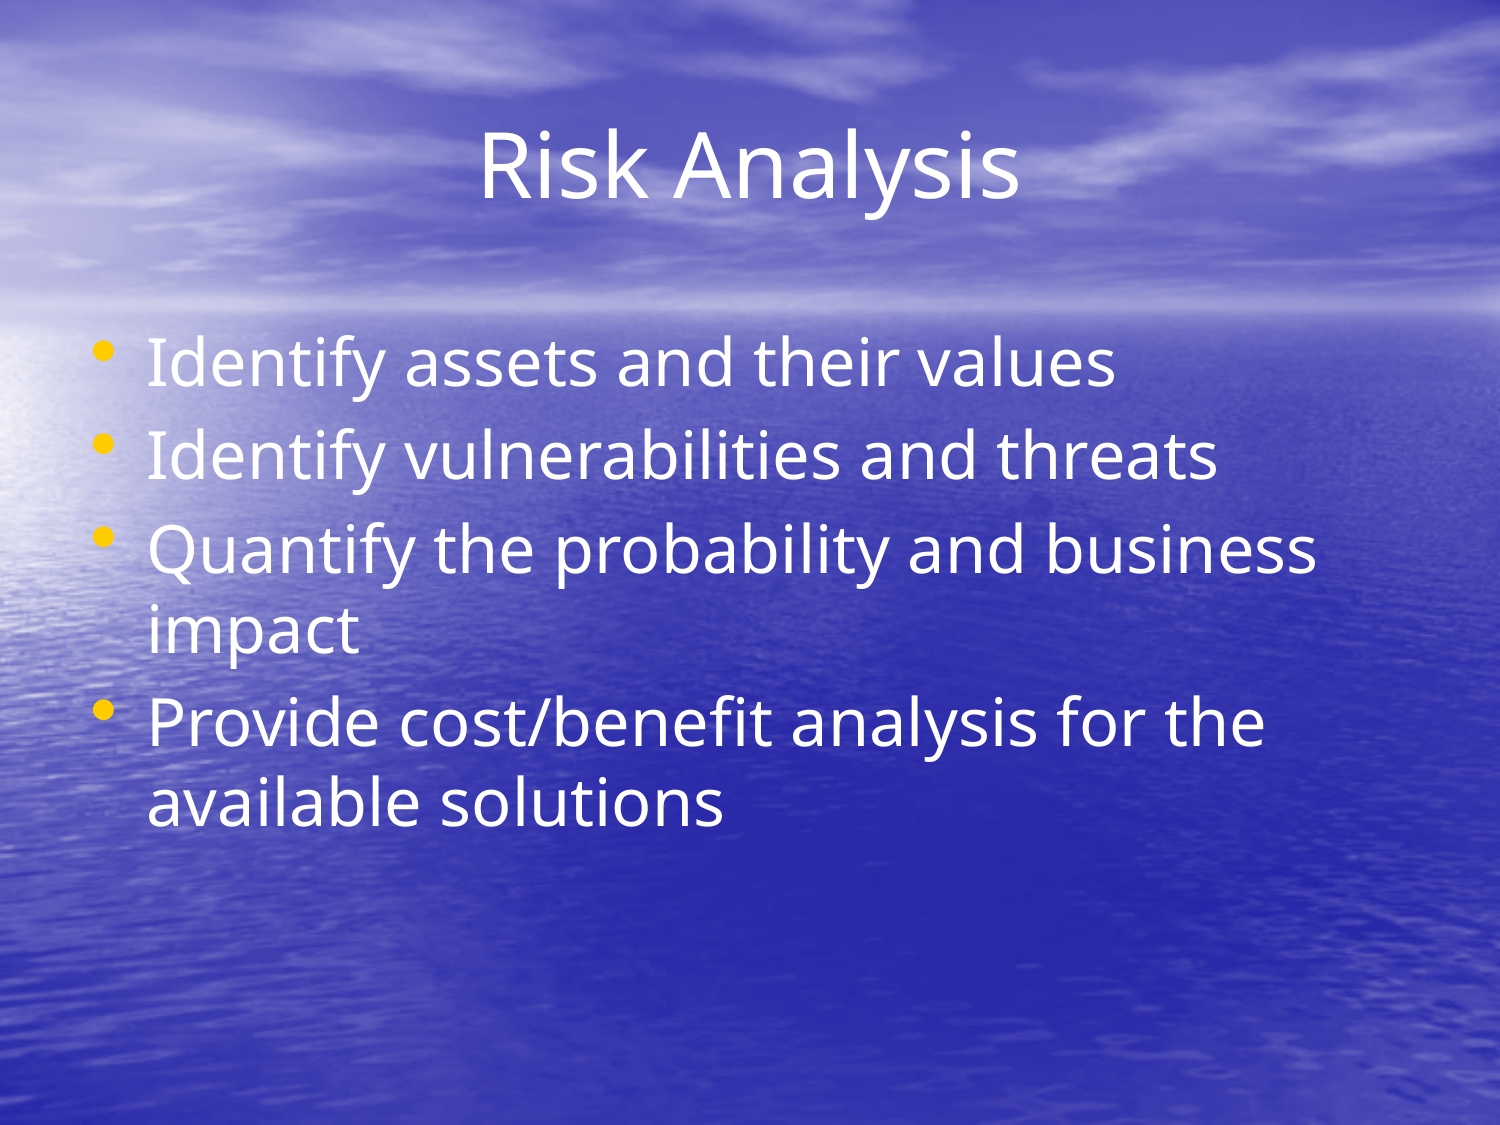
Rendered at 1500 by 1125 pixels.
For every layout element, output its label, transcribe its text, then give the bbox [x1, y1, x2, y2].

title Risk Analysis [74, 47, 1426, 276]
list Identify assets and their values Identify vulnerabilities and threats Quantify the probability and business impact Provide cost/benefit analysis for the available solutions [74, 312, 1426, 988]
